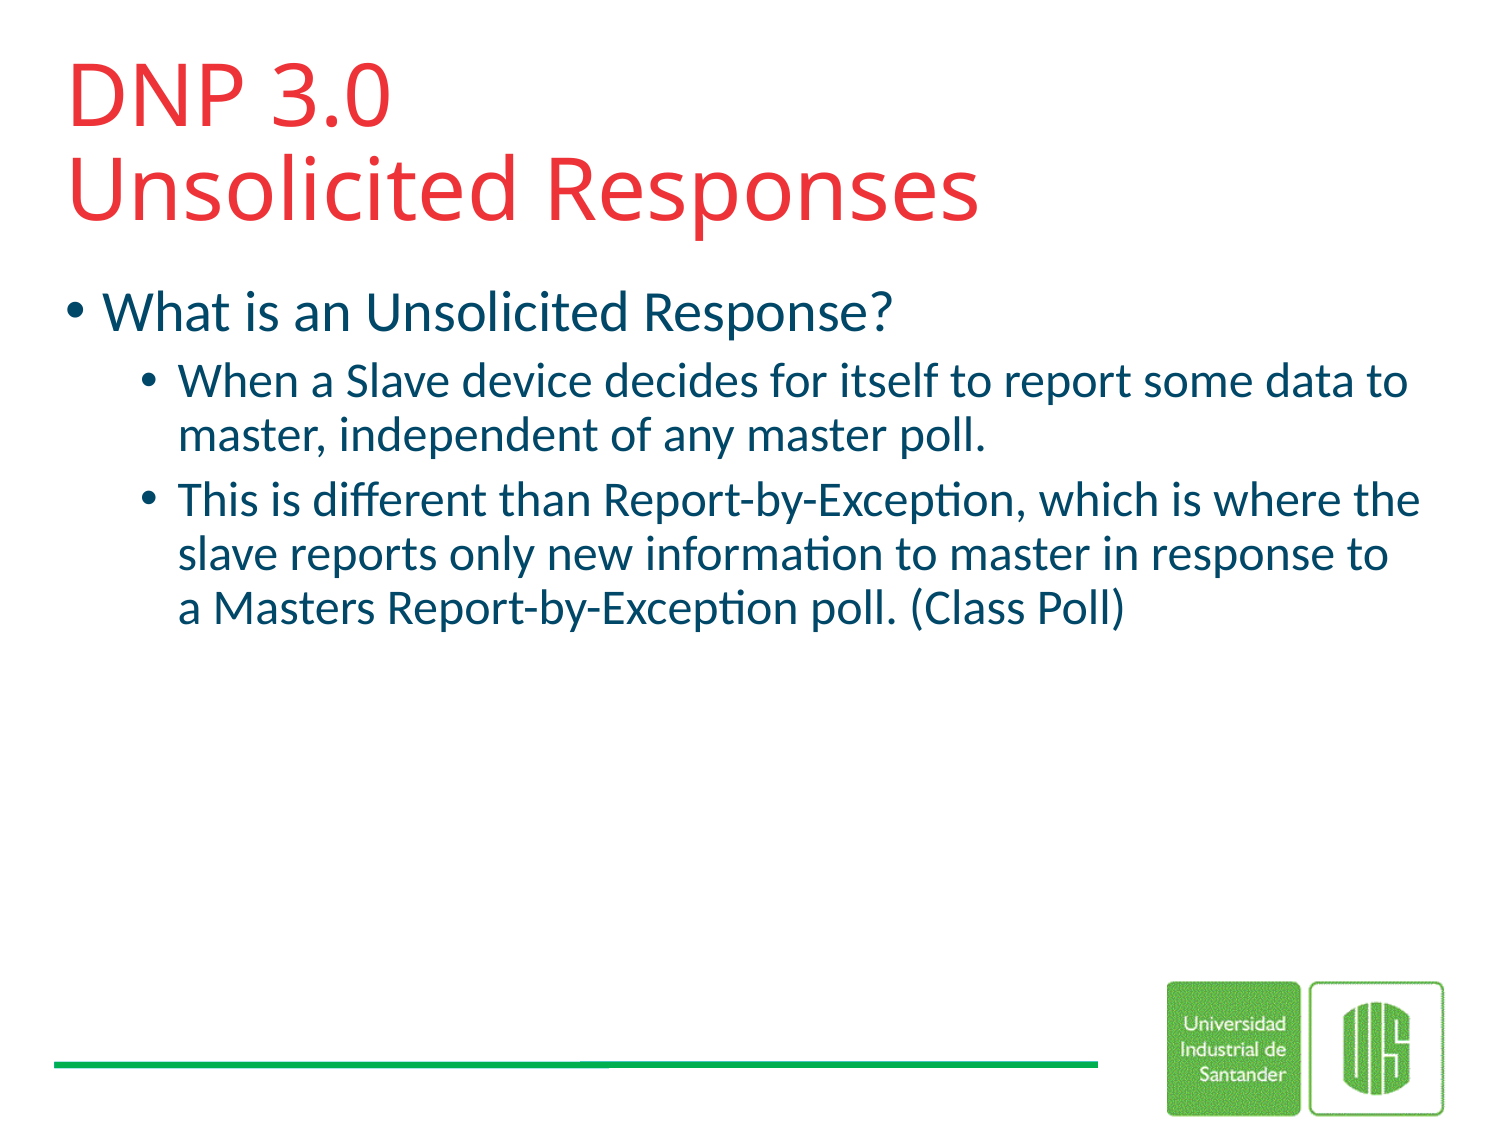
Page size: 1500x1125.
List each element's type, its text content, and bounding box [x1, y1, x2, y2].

list What is an Unsolicited Response? When a Slave device decides for itself to report some data to master, independent of any master poll. This is different than Report-by-Exception, which is where the slave reports only new information to master in response to a Masters Report-by-Exception poll. (Class Poll) [50, 273, 1437, 1014]
picture [1167, 978, 1450, 1125]
title DNP 3.0 Unsolicited Responses [50, 43, 1437, 248]
